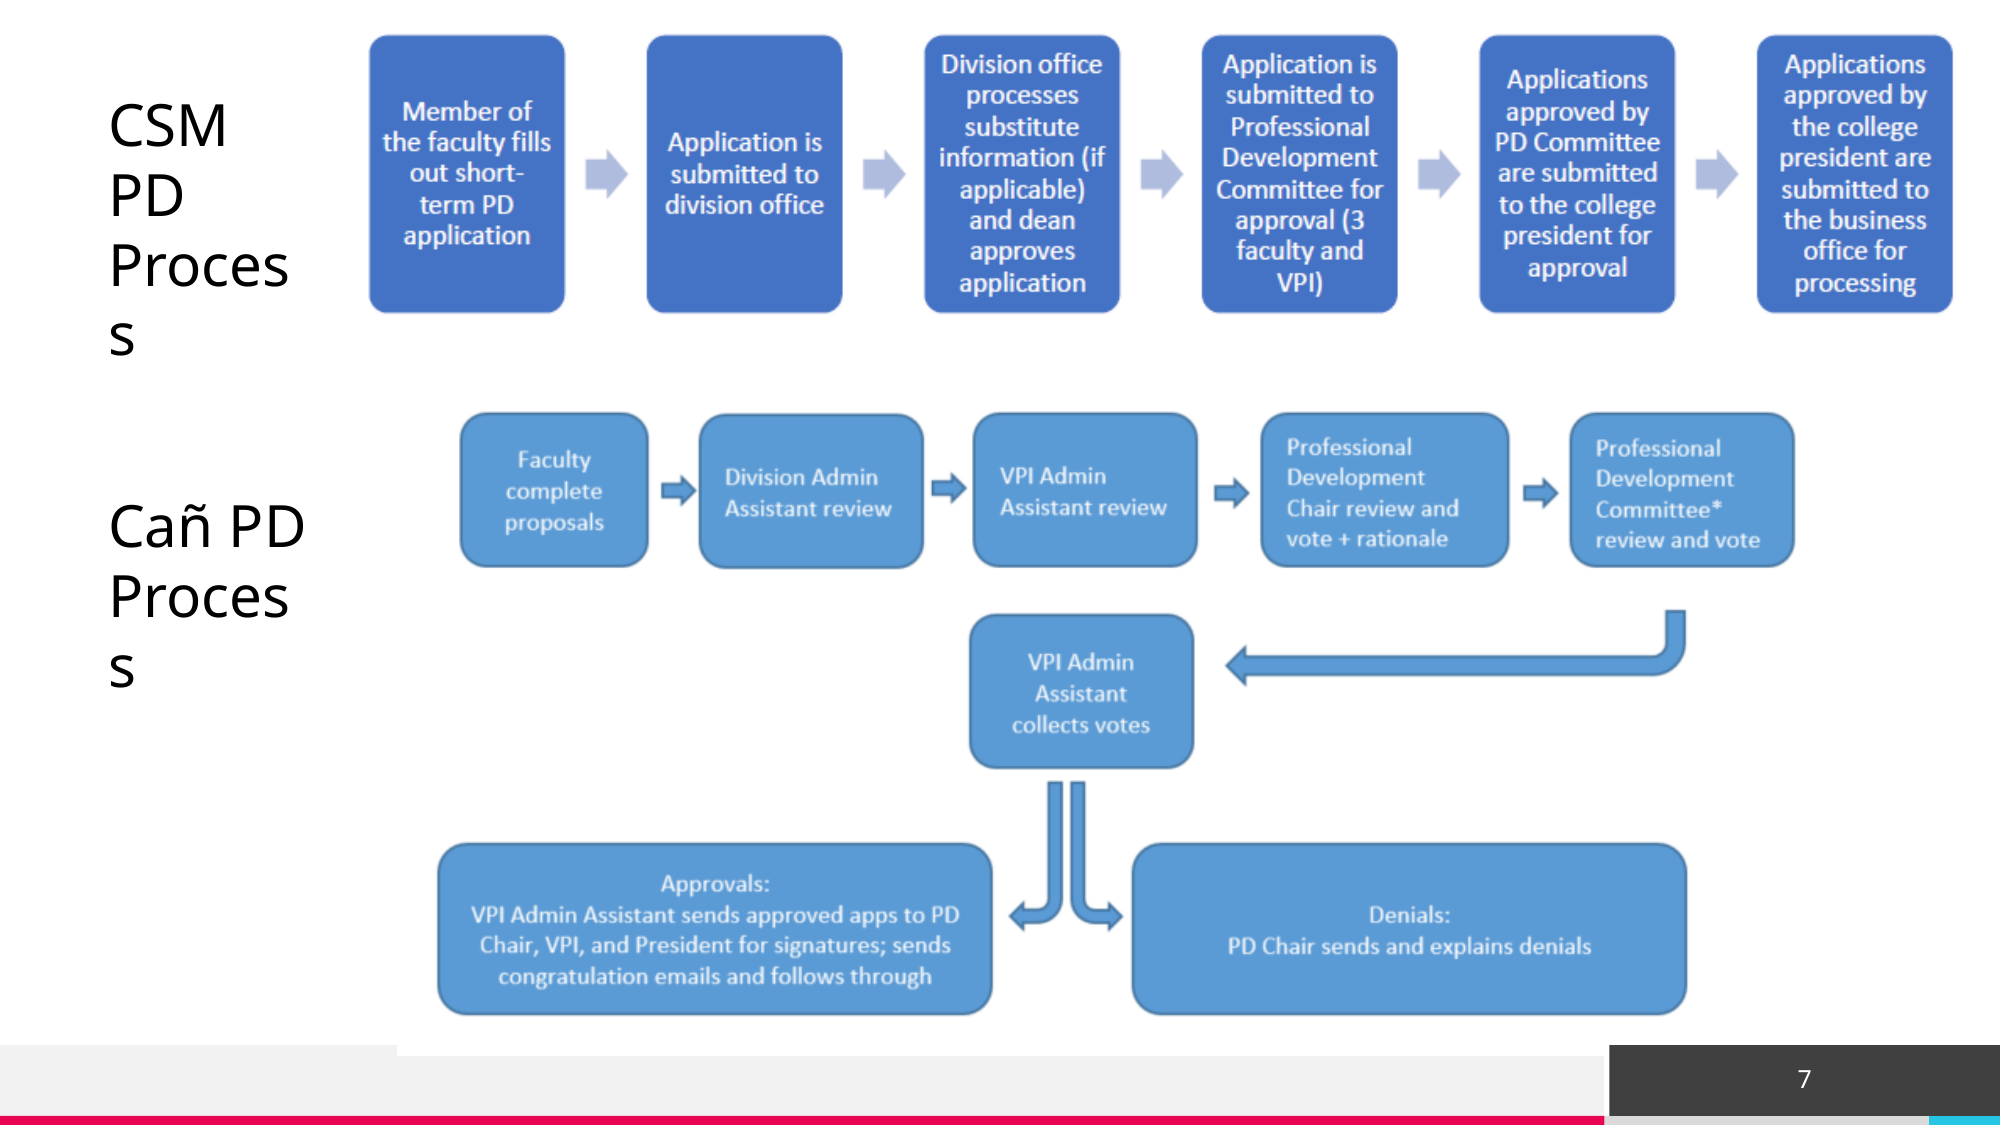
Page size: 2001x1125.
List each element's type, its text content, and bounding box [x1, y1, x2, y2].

picture [303, 0, 1997, 343]
picture [397, 385, 1880, 1056]
text_box CSM PD Process [93, 80, 333, 375]
slide_number 7 [1609, 1045, 2000, 1116]
text_box Cañ PD Process [93, 481, 333, 707]
